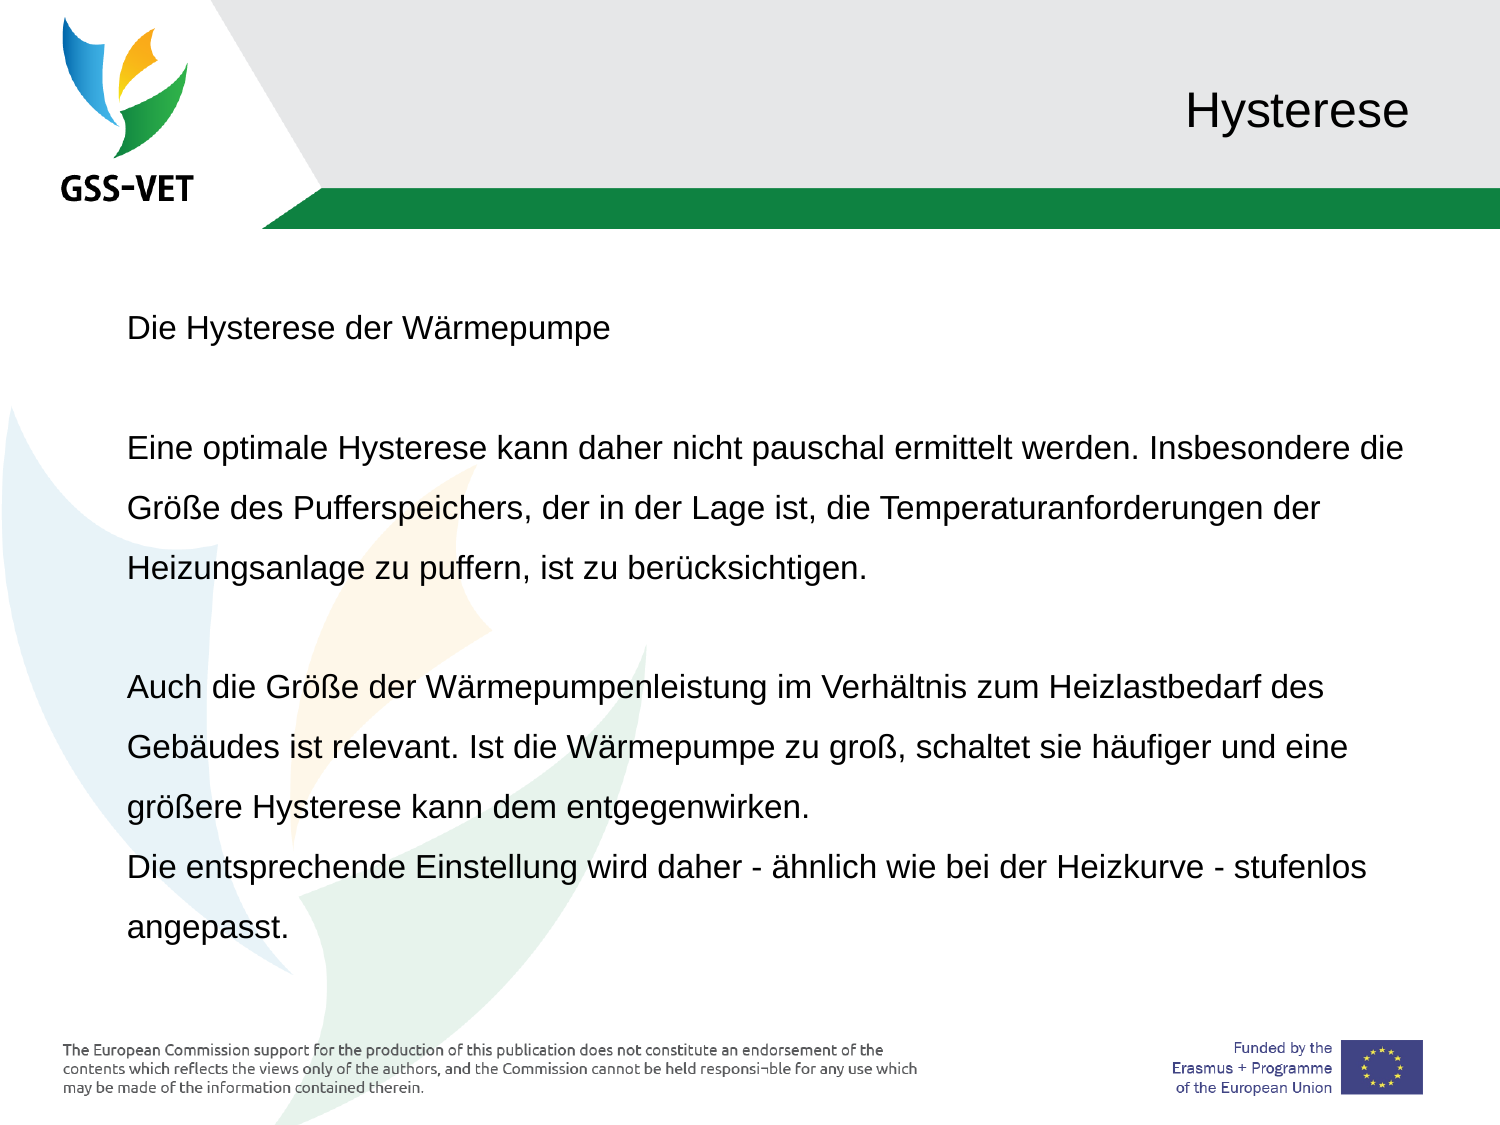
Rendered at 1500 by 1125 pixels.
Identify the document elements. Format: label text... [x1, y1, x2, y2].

title Hysterese [324, 0, 1425, 185]
text_box Die Hysterese der Wärmepumpe Eine optimale Hysterese kann daher nicht pauschal ermittelt werden. Insbesondere die Größe des Pufferspeichers, der in der Lage ist, die Temperaturanforderungen der Heizungsanlage zu puffern, ist zu berücksichtigen. Auch die Größe der Wärmepumpenleistung im Verhältnis zum Heizlastbedarf des Gebäudes ist relevant. Ist die Wärmepumpe zu groß, schaltet sie häufiger und eine größere Hysterese kann dem entgegenwirken. Die entsprechende Einstellung wird daher - ähnlich wie bei der Heizkurve - stufenlos angepasst. [112, 278, 1425, 953]
picture [0, 0, 1500, 1125]
